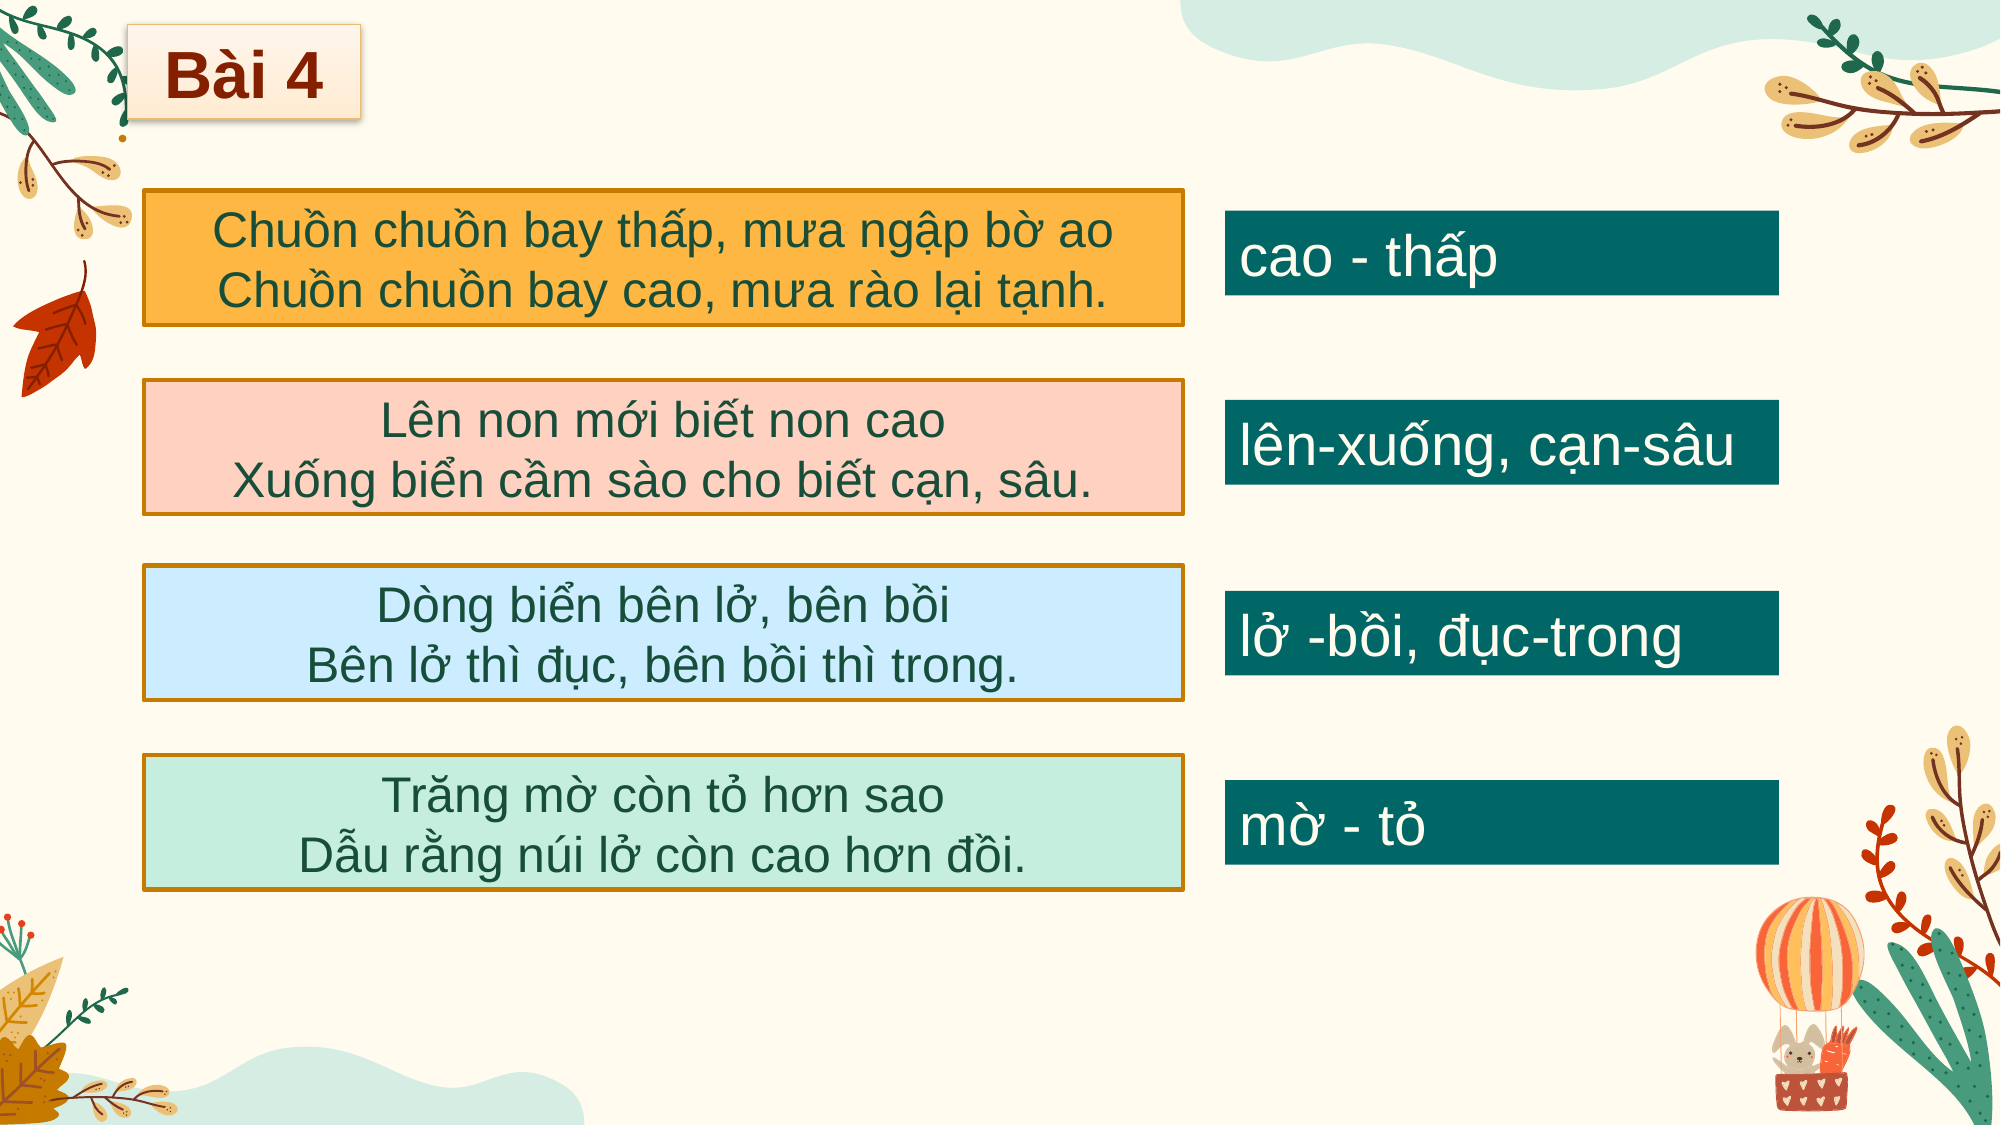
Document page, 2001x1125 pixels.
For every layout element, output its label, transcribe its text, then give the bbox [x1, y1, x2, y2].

text_box lên-xuống, cạn-sâu [1225, 399, 1779, 485]
text_box cao - thấp [1225, 210, 1779, 296]
text_box mờ - tỏ [1225, 780, 1779, 865]
text_box Bài 4 [127, 24, 361, 120]
text_box Dòng biển bên lở, bên bồi Bên lở thì đục, bên bồi thì trong. [142, 563, 1185, 702]
text_box Chuồn chuồn bay thấp, mưa ngập bờ ao Chuồn chuồn bay cao, mưa rào lại tạnh. [142, 188, 1185, 327]
text_box lở -bồi, đục-trong [1225, 590, 1779, 676]
text_box Lên non mới biết non cao Xuống biển cầm sào cho biết cạn, sâu. [142, 378, 1185, 516]
picture [1755, 896, 1865, 1112]
text_box Trăng mờ còn tỏ hơn sao Dẫu rằng núi lở còn cao hơn đồi. [142, 753, 1185, 892]
